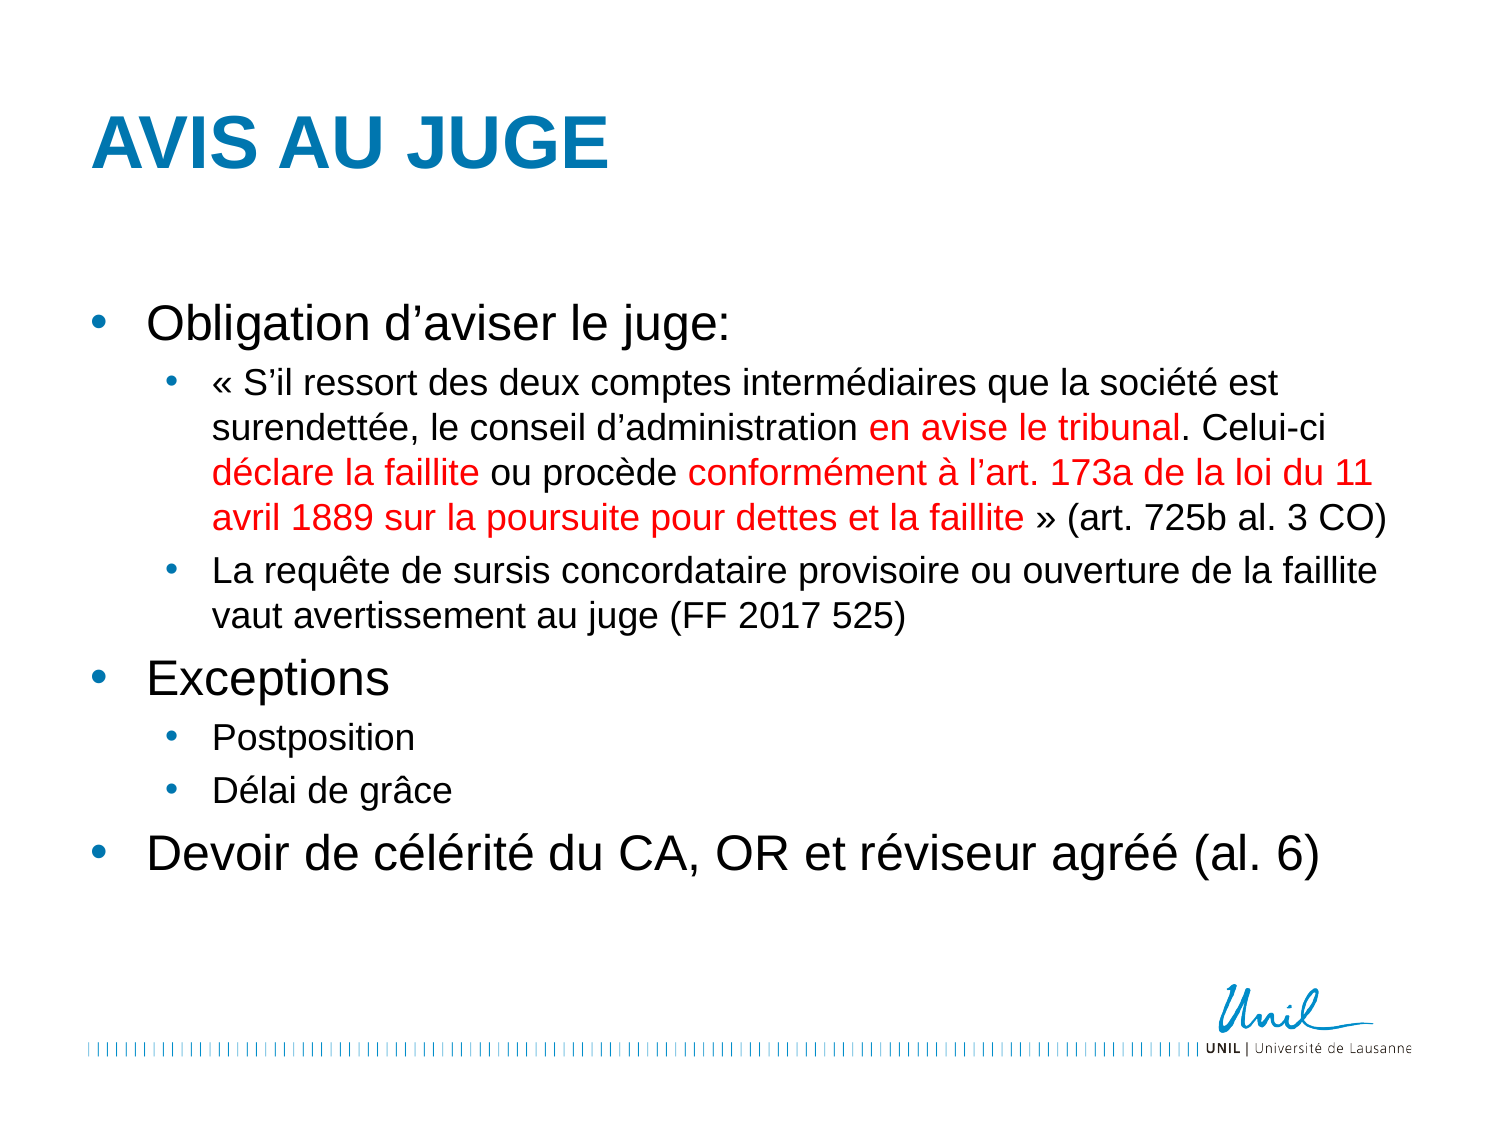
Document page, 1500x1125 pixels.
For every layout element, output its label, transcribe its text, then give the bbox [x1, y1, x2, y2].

picture [86, 984, 1412, 1057]
list Obligation d’aviser le juge: « S’il ressort des deux comptes intermédiaires que la société est surendettée, le conseil d’administration en avise le tribunal. Celui-ci déclare la faillite ou procède conformément à l’art. 173a de la loi du 11 avril 1889 sur la poursuite pour dettes et la faillite » (art. 725b al. 3 CO) La requête de sursis concordataire provisoire ou ouverture de la faillite vaut avertissement au juge (FF 2017 525) Exceptions Postposition Délai de grâce Devoir de célérité du CA, OR et réviseur agréé (al. 6) [75, 283, 1425, 956]
picture [1305, 993, 1315, 1011]
title Avis au juge [75, 45, 1425, 233]
